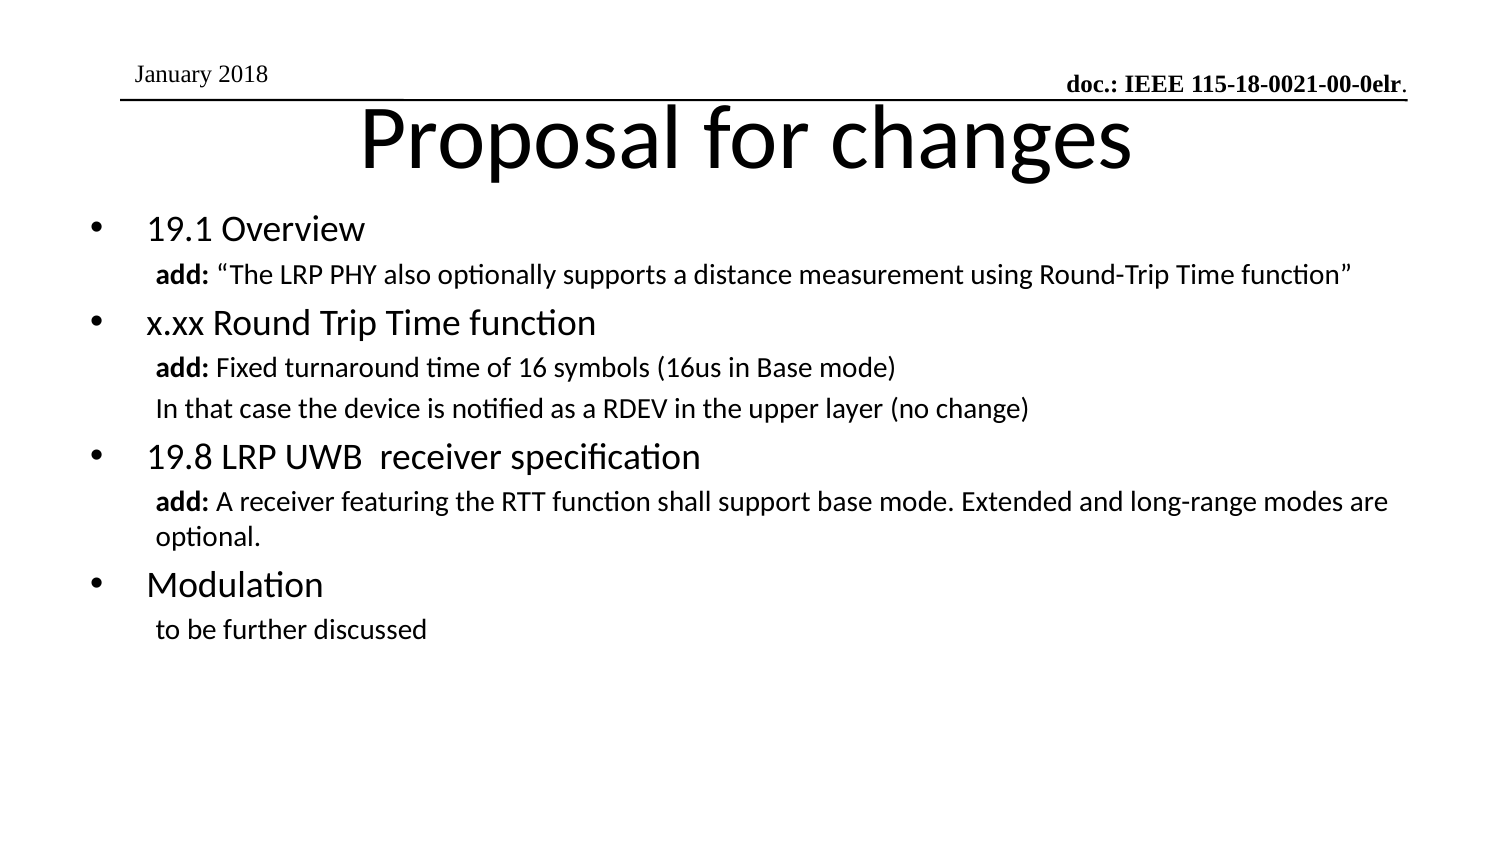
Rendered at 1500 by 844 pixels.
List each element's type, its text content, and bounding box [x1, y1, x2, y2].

title Proposal for changes [72, 61, 1423, 202]
list 19.1 Overview add: “The LRP PHY also optionally supports a distance measurement using Round-Trip Time function” x.xx Round Trip Time function add: Fixed turnaround time of 16 symbols (16us in Base mode) In that case the device is notified as a RDEV in the upper layer (no change) 19.8 LRP UWB receiver specification add: A receiver featuring the RTT function shall support base mode. Extended and long-range modes are optional. Modulation to be further discussed [75, 196, 1425, 754]
